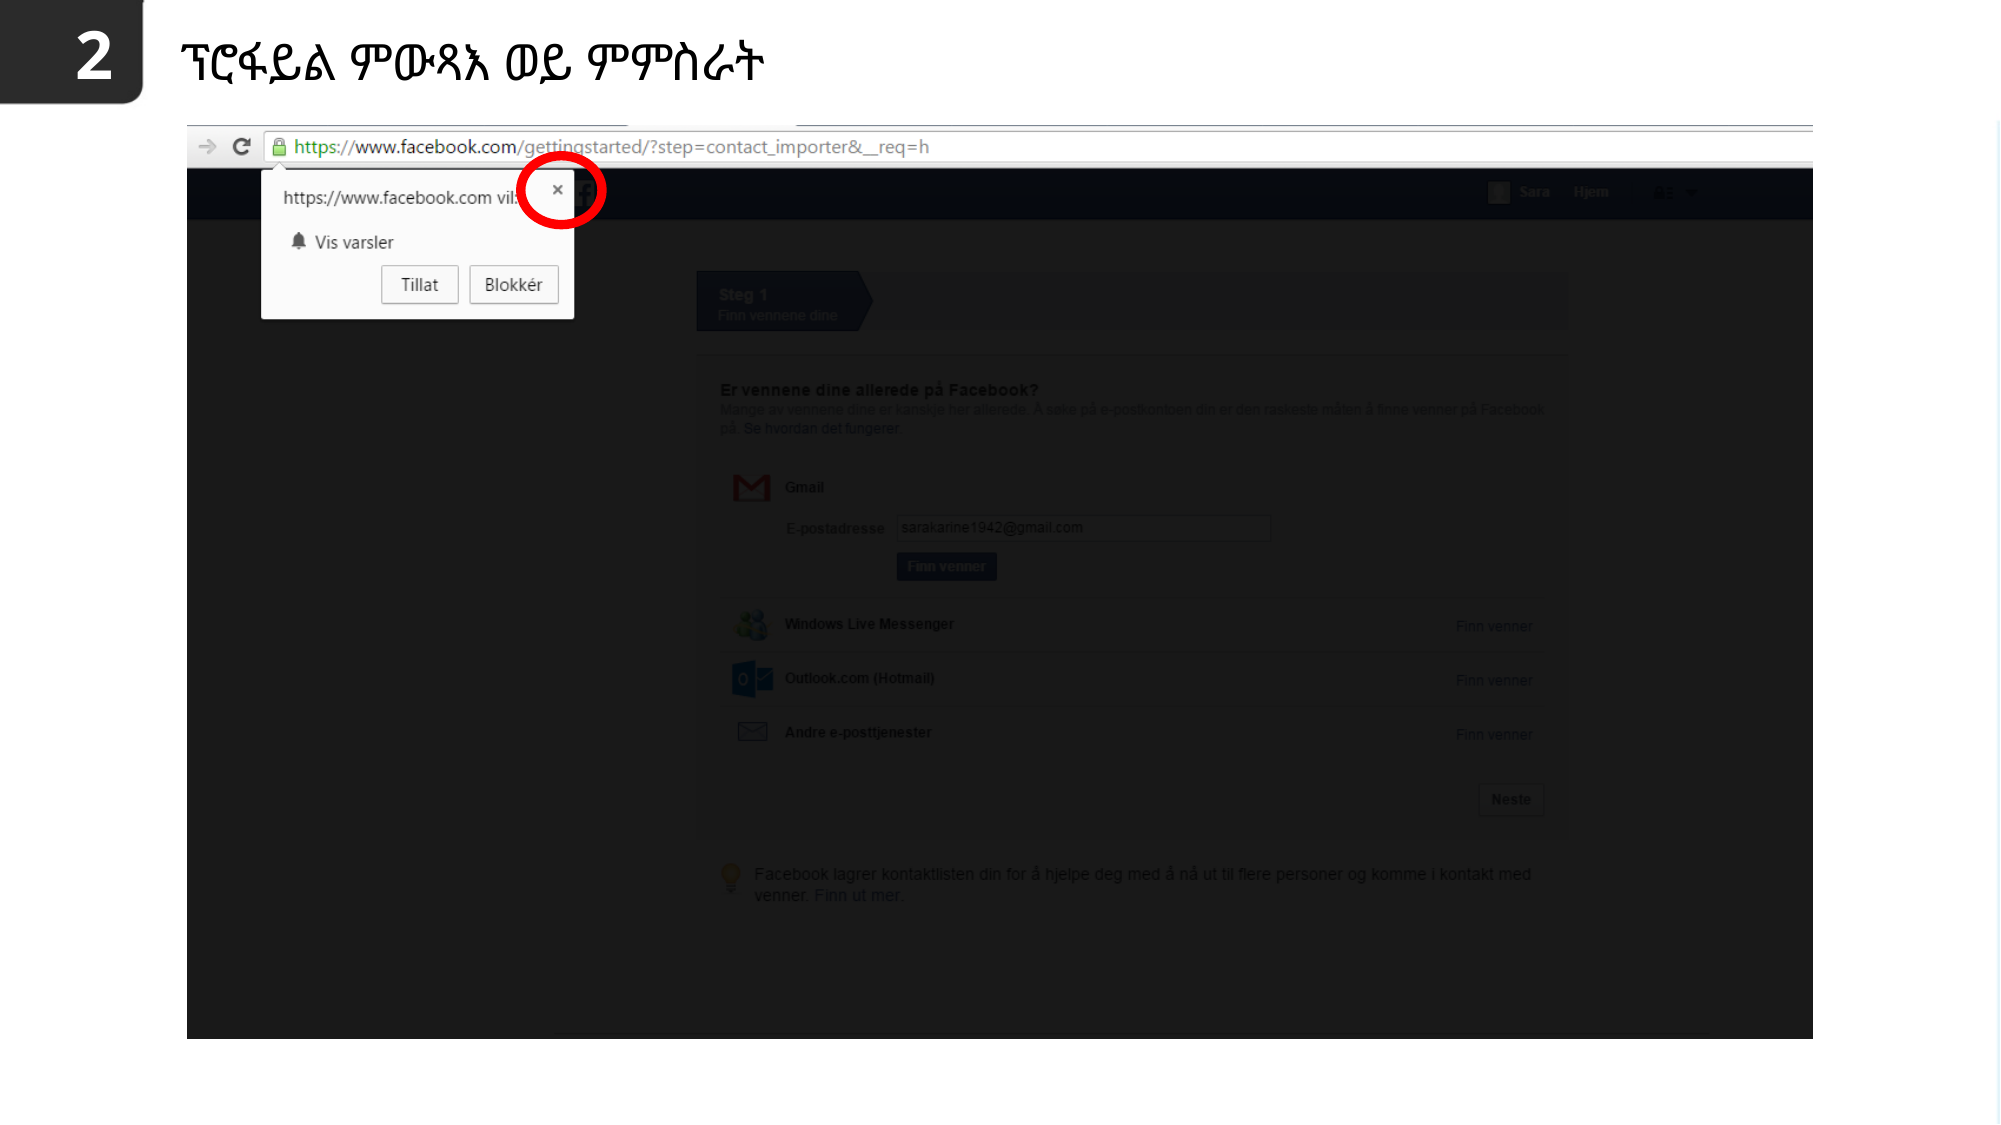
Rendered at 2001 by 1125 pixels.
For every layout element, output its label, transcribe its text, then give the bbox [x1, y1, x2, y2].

title ፕሮፋይል ምውጻእ ወይ ምምስራት [188, 34, 1864, 95]
picture [0, 0, 2000, 1124]
text_box 2 [60, 20, 188, 95]
